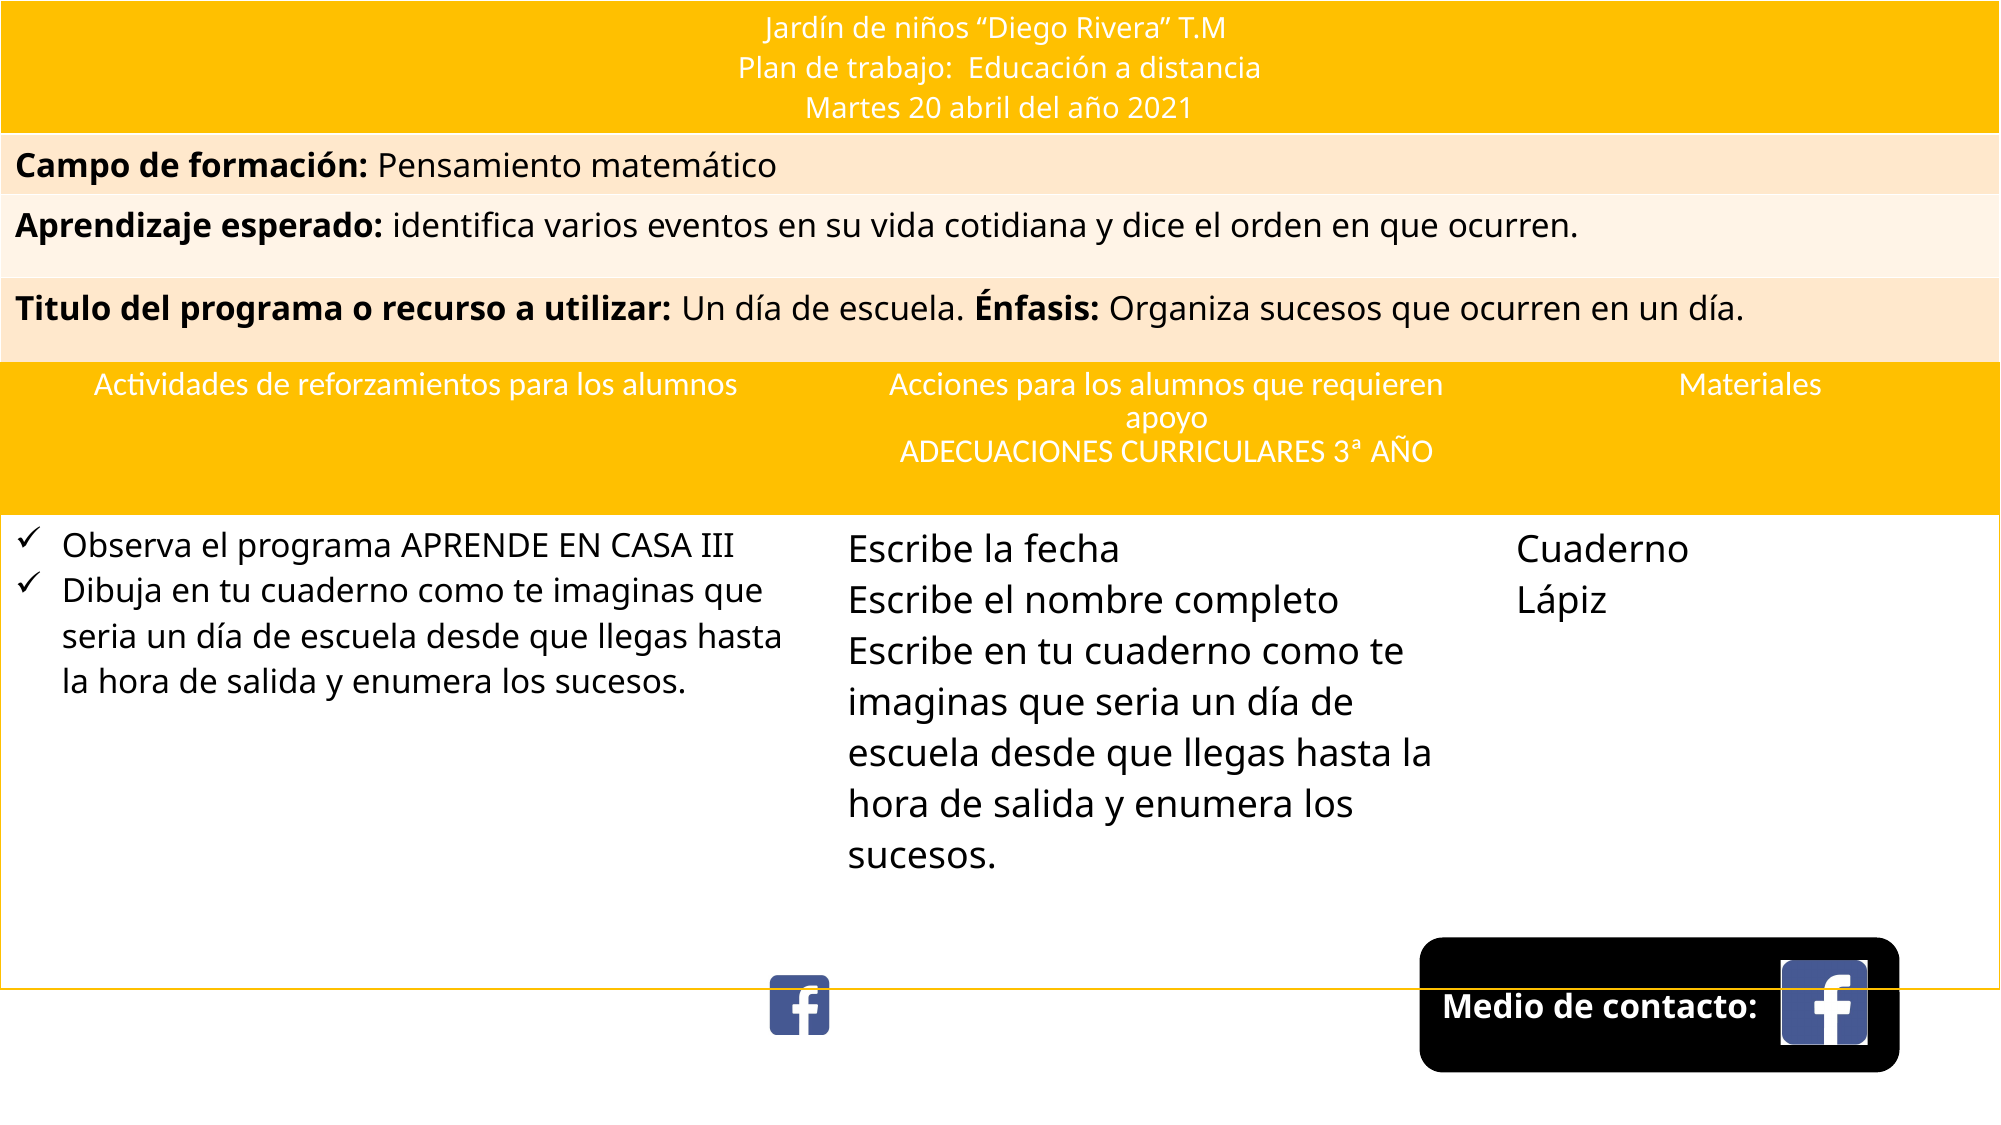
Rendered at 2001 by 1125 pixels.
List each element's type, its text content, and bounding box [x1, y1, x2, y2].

table_cell Titulo del programa o recurso a utilizar: Un día de escuela. Énfasis: Organiza sucesos que ocurren en un día. [1, 278, 1999, 362]
table_cell Cuaderno Lápiz [1501, 515, 1999, 988]
table_cell Escribe la fecha Escribe el nombre completo Escribe en tu cuaderno como te imaginas que seria un día de escuela desde que llegas hasta la hora de salida y enumera los sucesos. [833, 515, 1501, 988]
table_header Acciones para los alumnos que requieren apoyo ADECUACIONES CURRICULARES 3ª AÑO [833, 364, 1501, 515]
table_cell Aprendizaje esperado: identifica varios eventos en su vida cotidiana y dice el orden en que ocurren. [1, 195, 1999, 277]
picture [768, 974, 830, 1035]
table_cell Observa el programa APRENDE EN CASA III Dibuja en tu cuaderno como te imaginas que seria un día de escuela desde que llegas hasta la hora de salida y enumera los sucesos. [1, 515, 833, 988]
table_header Actividades de reforzamientos para los alumnos [1, 364, 833, 515]
table_header Jardín de niños “Diego Rivera” T.M Plan de trabajo: Educación a distancia Martes 20 abril del año 2021 [1, 1, 1999, 133]
text_box Medio de contacto: [1419, 990, 1900, 1073]
table_header Materiales [1501, 364, 1999, 515]
picture [1780, 959, 1868, 1045]
table_cell Campo de formación: Pensamiento matemático [1, 135, 1999, 194]
